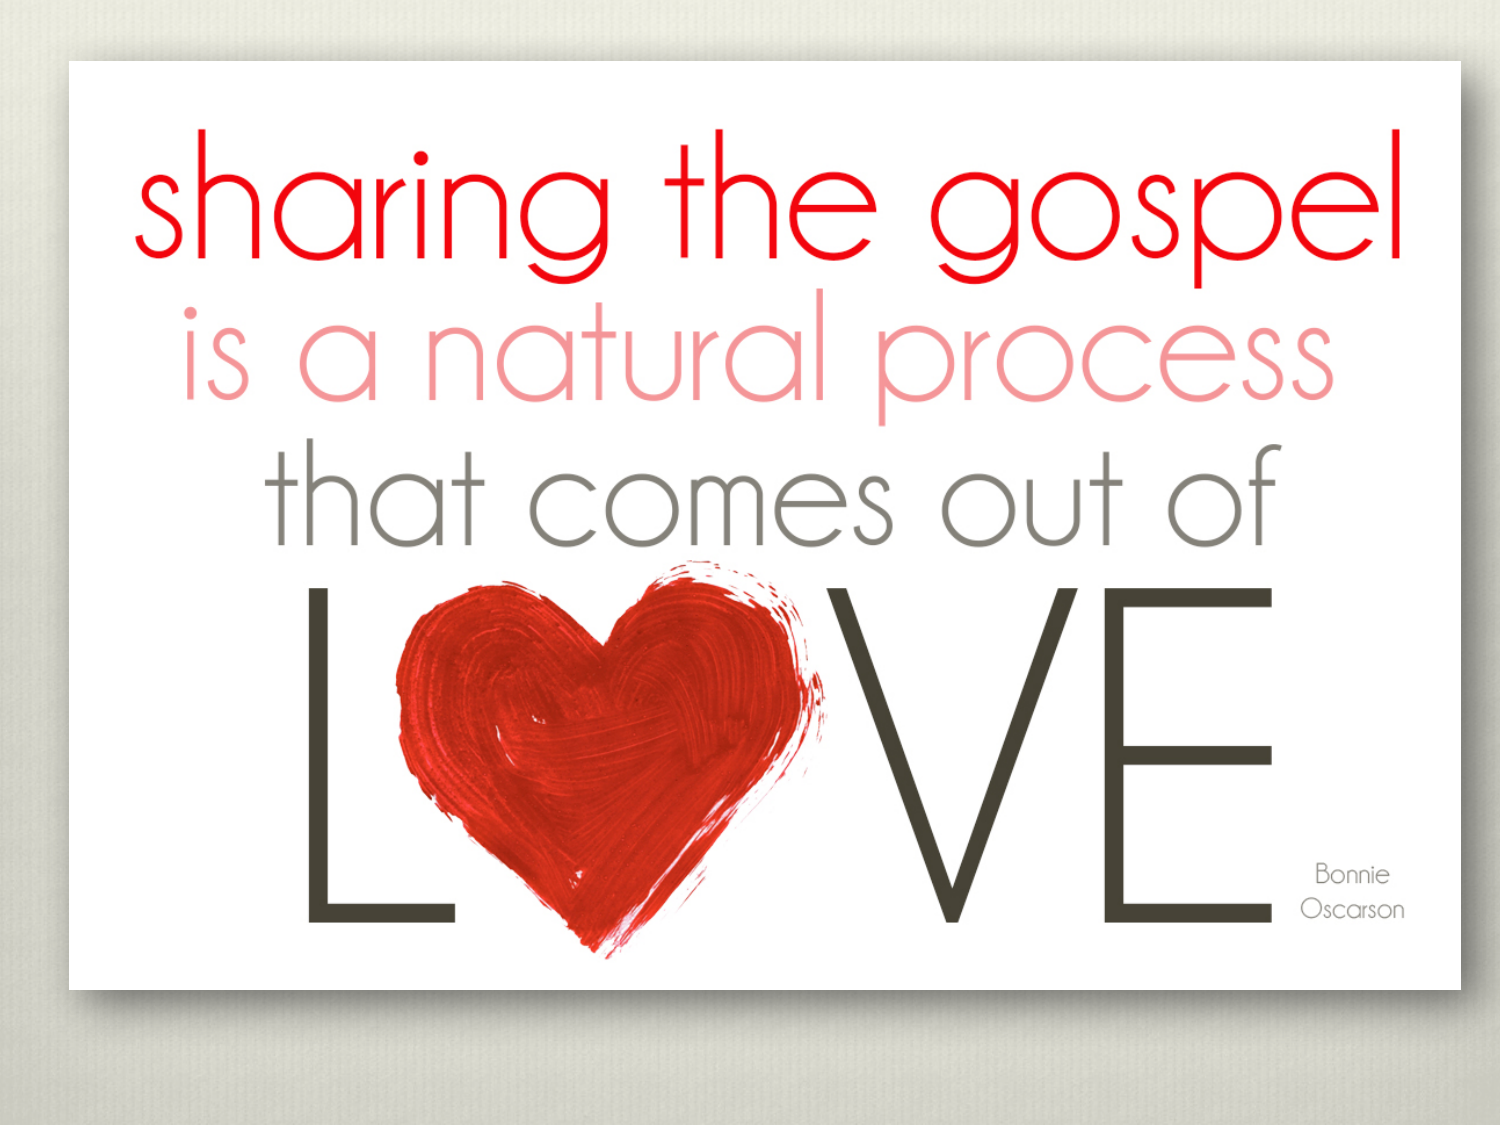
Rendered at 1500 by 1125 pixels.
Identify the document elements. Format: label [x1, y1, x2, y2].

picture [67, 60, 1462, 991]
